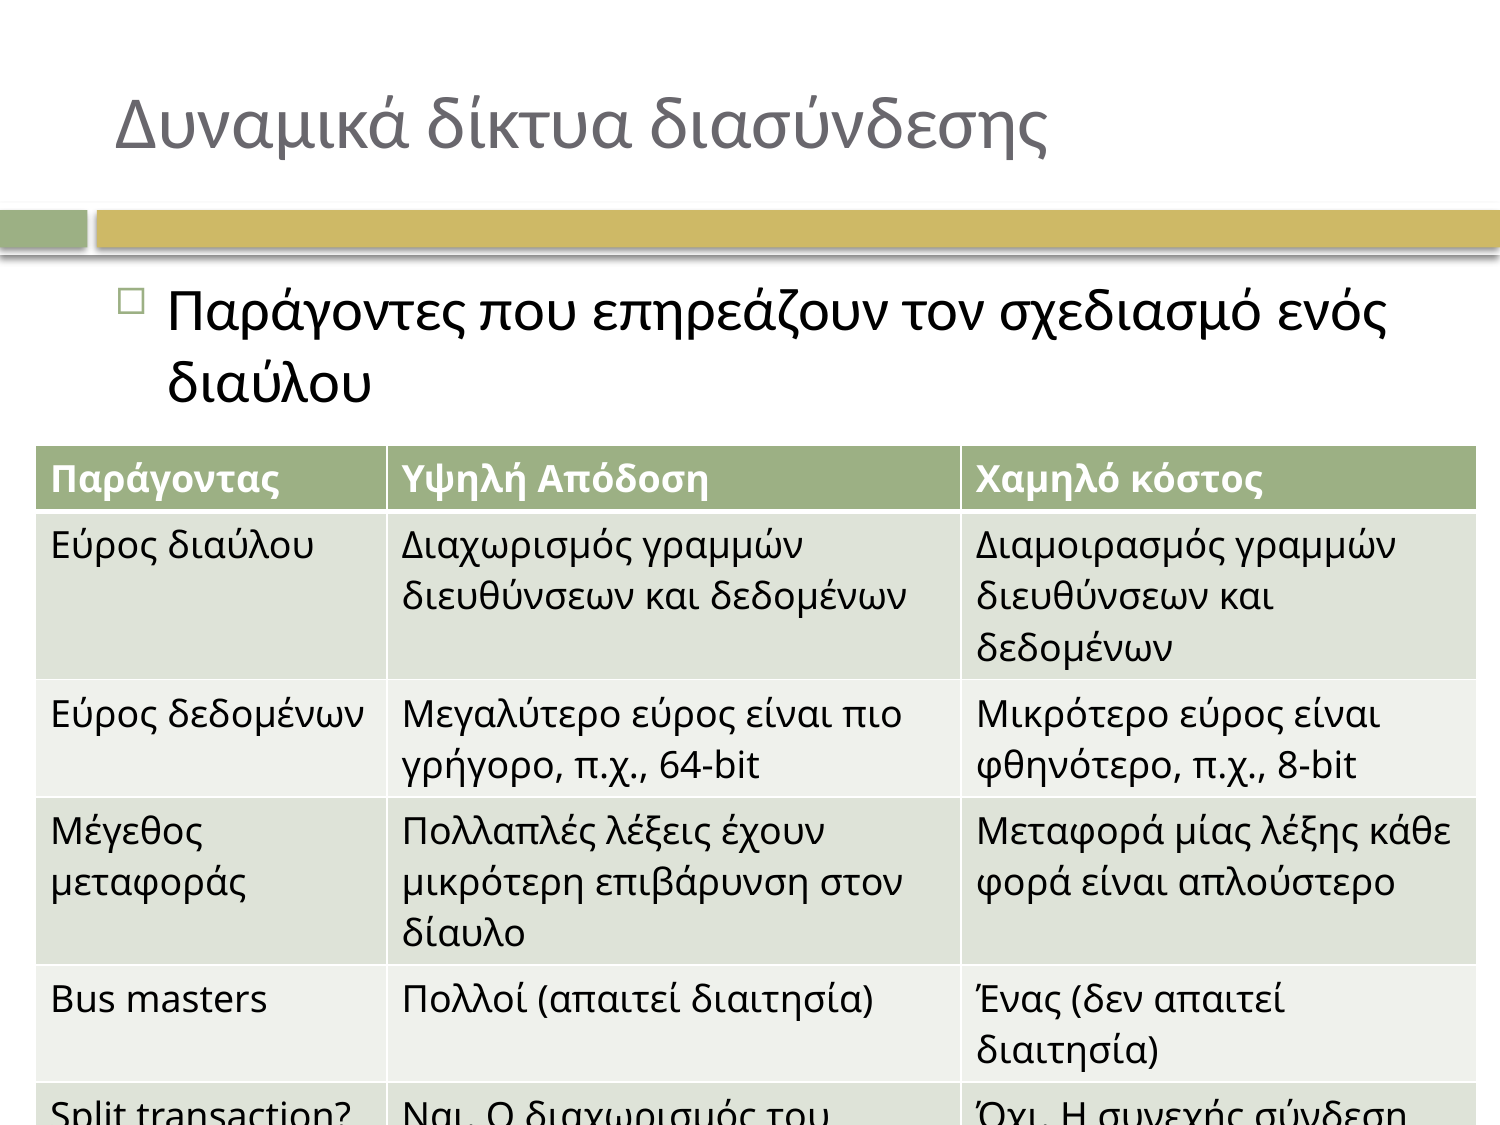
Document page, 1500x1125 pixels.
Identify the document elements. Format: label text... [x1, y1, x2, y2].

table_cell Μεγαλύτερο εύρος είναι πιο γρήγορο, π.χ., 64-bit [388, 680, 960, 796]
table_cell Πολλαπλές λέξεις έχουν μικρότερη επιβάρυνση στον δίαυλο [388, 798, 960, 964]
table_header Χαμηλό κόστος [962, 446, 1476, 509]
table_cell Split transaction? [36, 1083, 386, 1125]
table_cell Ένας (δεν απαιτεί διαιτησία) [962, 966, 1476, 1081]
table_cell Ναι. Ο διαχωρισμός του πακέτου αίτησης και απάντησης επιτρέπει μεγαλύτερο εύρος ζώνης [388, 1083, 960, 1125]
table_cell Διαμοιρασμός γραμμών διευθύνσεων και δεδομένων [962, 514, 1476, 679]
list Παράγοντες που επηρεάζουν τον σχεδιασμό ενός διαύλου [100, 262, 1500, 457]
title Δυναμικά δίκτυα διασύνδεσης [100, 37, 1438, 200]
table_header Υψηλή Απόδοση [388, 446, 960, 509]
table_cell Εύρος δεδομένων [36, 680, 386, 796]
table_cell Πολλοί (απαιτεί διαιτησία) [388, 966, 960, 1081]
table_cell Bus masters [36, 966, 386, 1081]
table_cell Μέγεθος μεταφοράς [36, 798, 386, 964]
table_cell Μεταφορά μίας λέξης κάθε φορά είναι απλούστερο [962, 798, 1476, 964]
table_header Παράγοντας [36, 446, 386, 509]
table_cell Όχι. Η συνεχής σύνδεση είναι φθηνότερη και έχει μικρότερη καθυστέρηση [962, 1083, 1476, 1125]
table_cell Εύρος διαύλου [36, 514, 386, 679]
table_cell Διαχωρισμός γραμμών διευθύνσεων και δεδομένων [388, 514, 960, 679]
table_cell Μικρότερο εύρος είναι φθηνότερο, π.χ., 8-bit [962, 680, 1476, 796]
